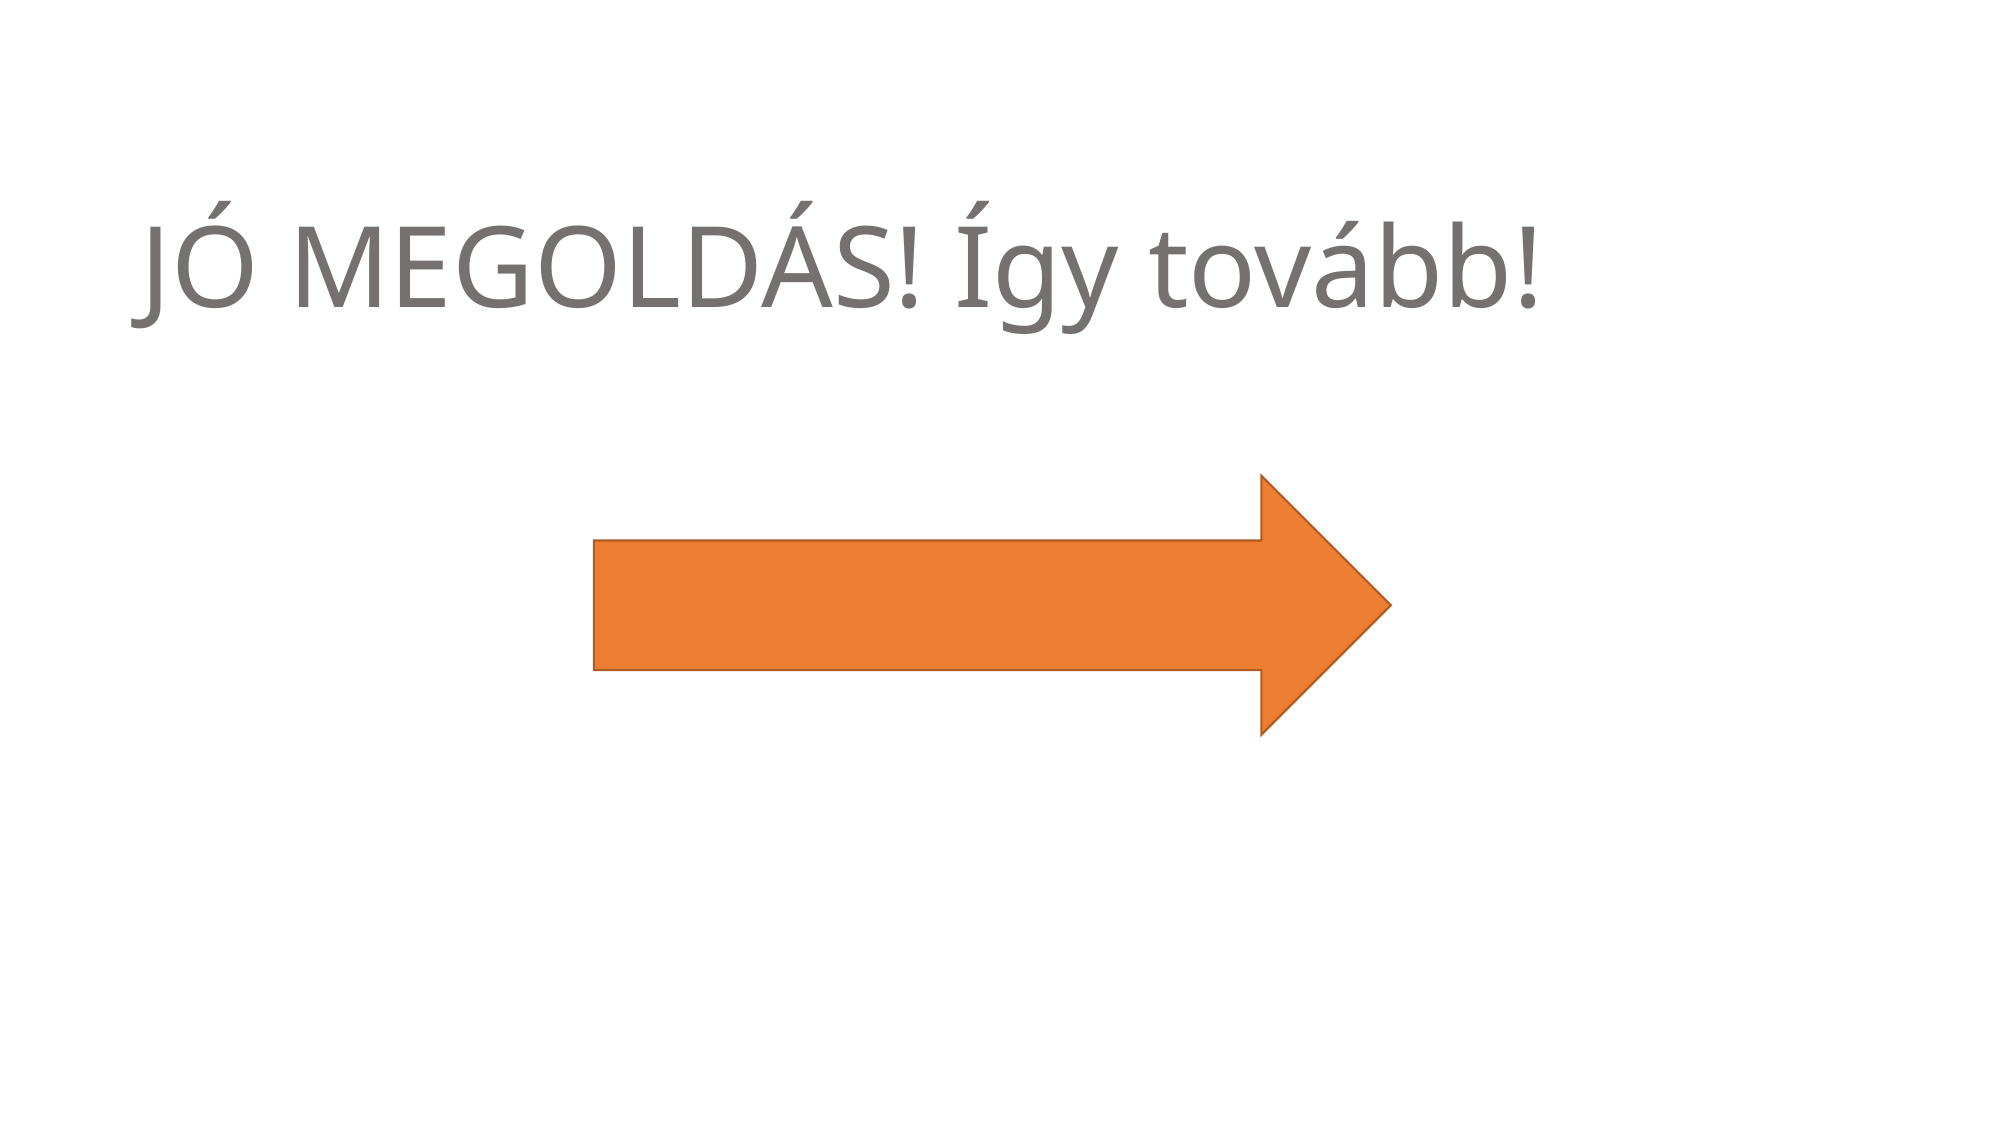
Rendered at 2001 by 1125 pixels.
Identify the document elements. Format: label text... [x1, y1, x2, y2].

text_box JÓ MEGOLDÁS! Így tovább! [125, 187, 1709, 338]
text_box [592, 473, 1393, 738]
